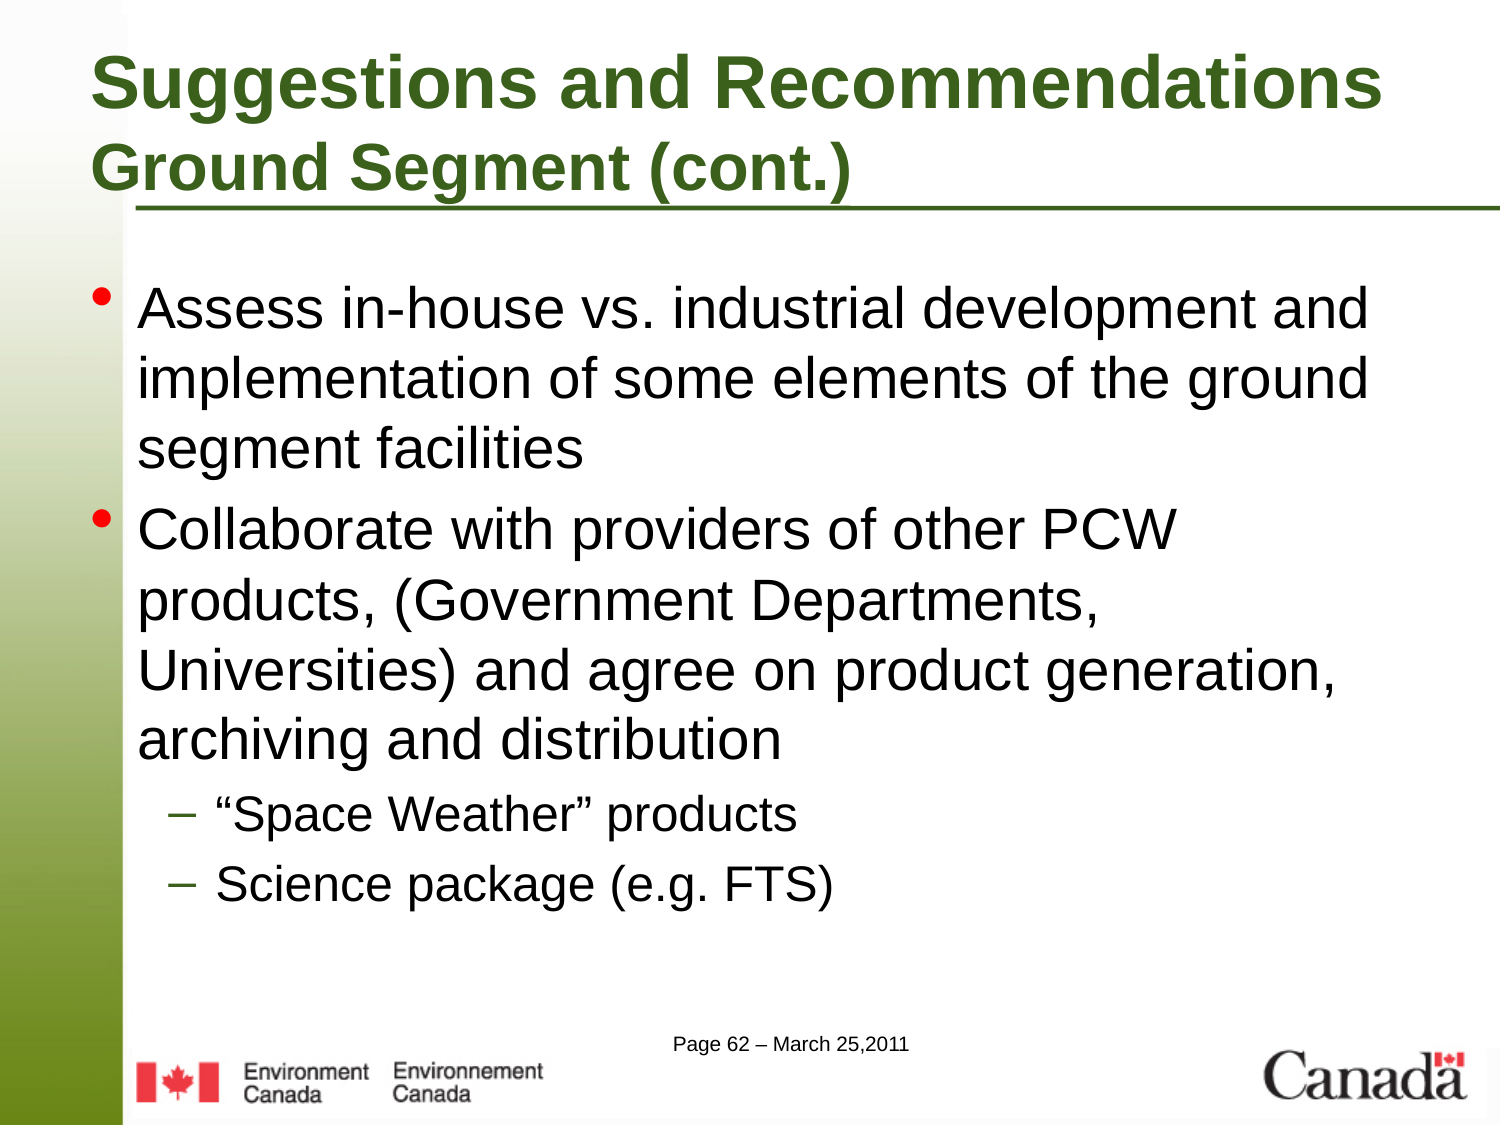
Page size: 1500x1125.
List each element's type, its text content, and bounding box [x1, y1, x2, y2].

list Assess in-house vs. industrial development and implementation of some elements of the ground segment facilities Collaborate with providers of other PCW products, (Government Departments, Universities) and agree on product generation, archiving and distribution “Space Weather” products Science package (e.g. FTS) [74, 262, 1426, 1006]
title Suggestions and Recommendations Ground Segment (cont.) [74, 24, 1426, 213]
picture [0, 0, 1500, 1125]
